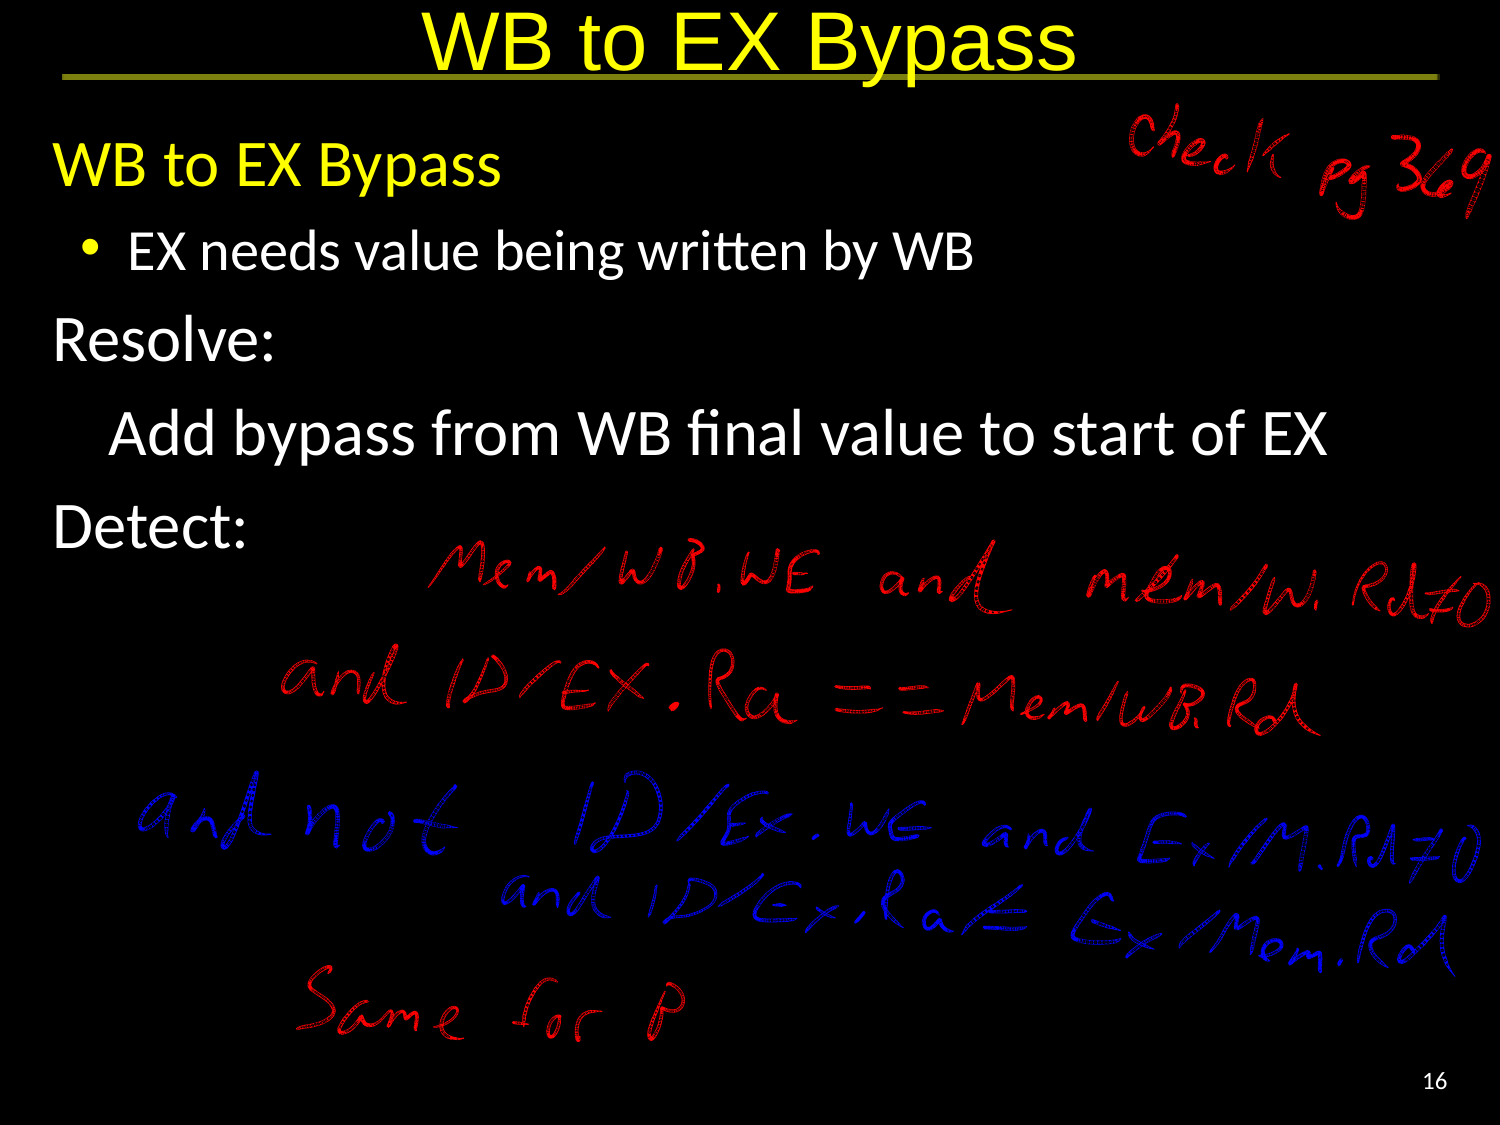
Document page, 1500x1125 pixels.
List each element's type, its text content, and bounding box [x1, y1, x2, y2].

title WB to EX Bypass [37, 0, 1463, 75]
picture [62, 75, 1440, 80]
picture [131, 97, 1498, 1050]
list WB to EX Bypass EX needs value being written by WB Resolve: Add bypass from WB final value to start of EX Detect: [37, 112, 1463, 1063]
